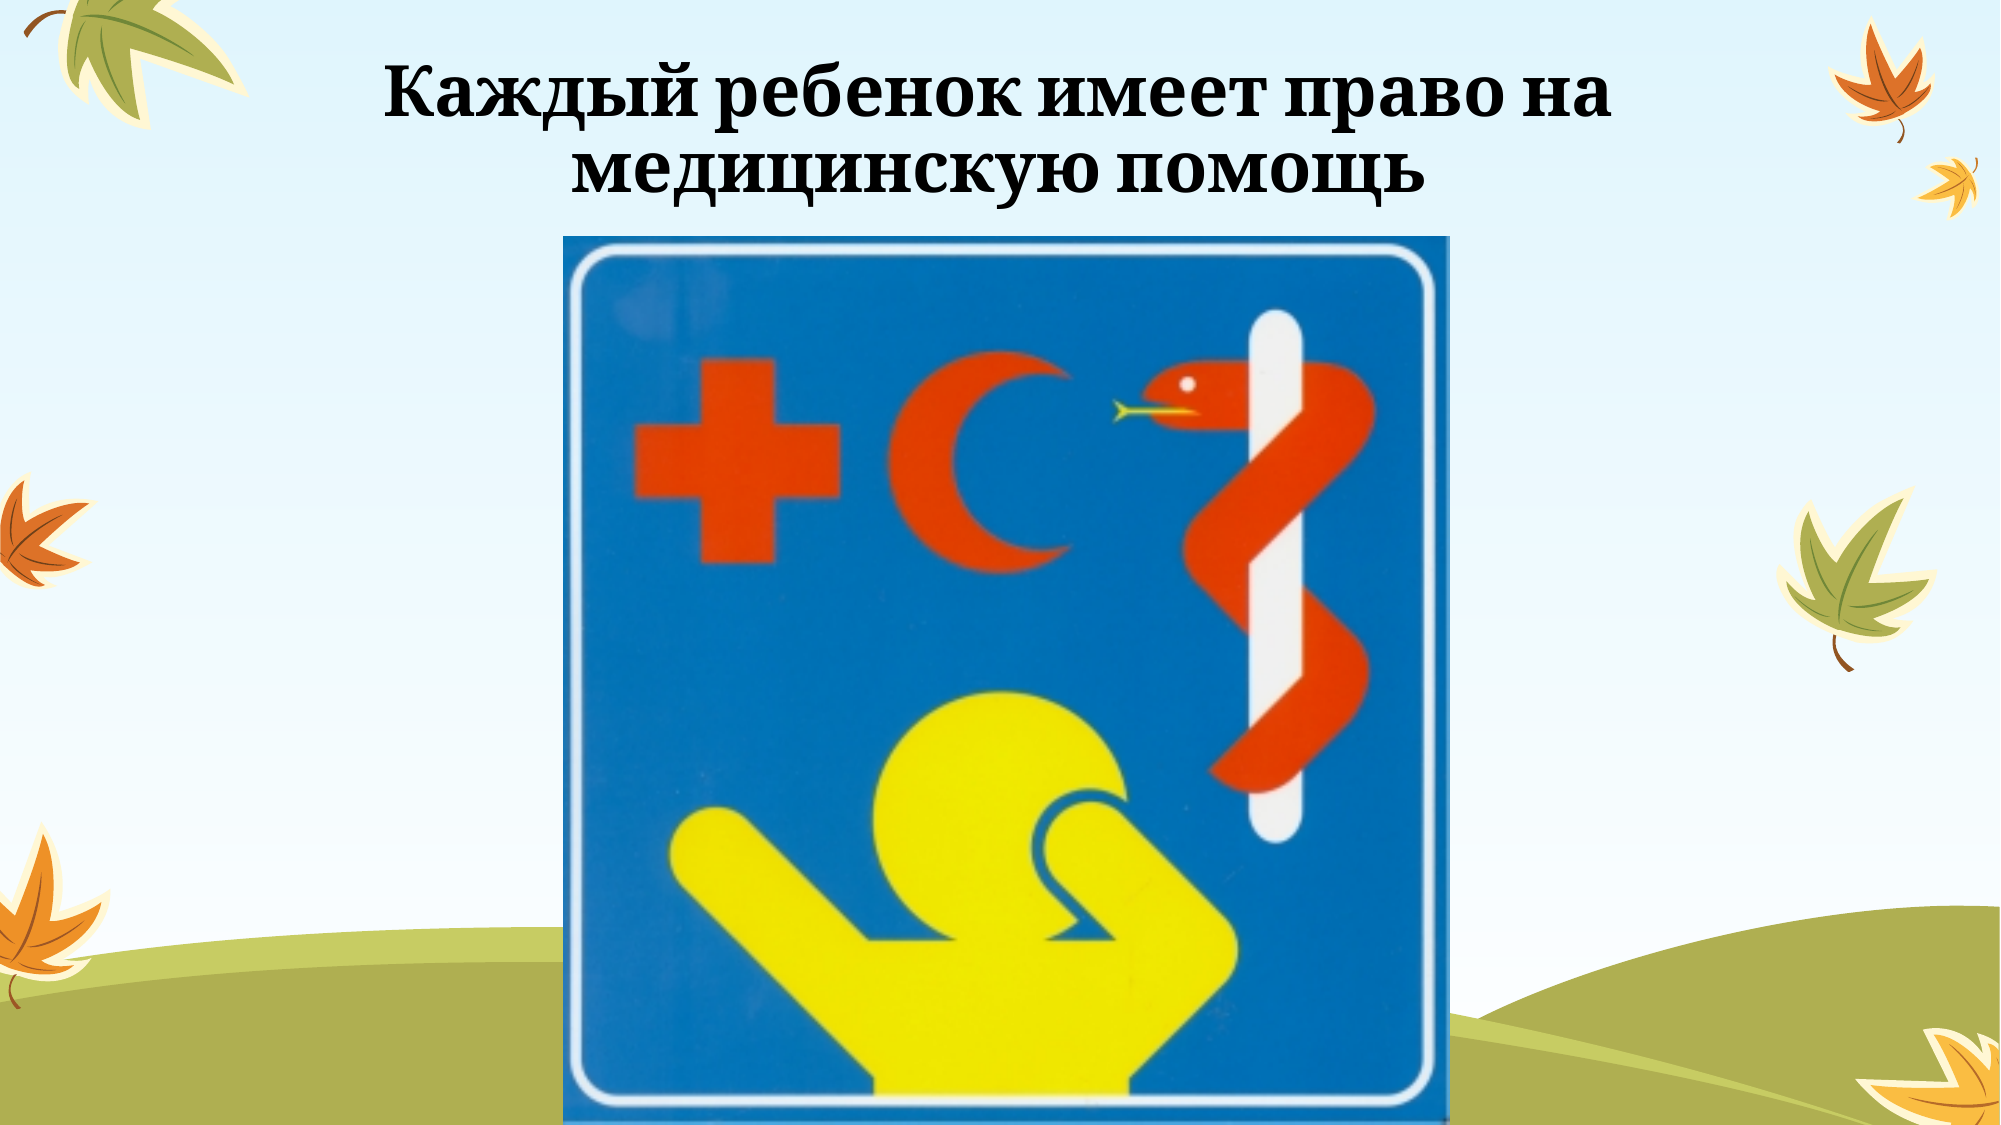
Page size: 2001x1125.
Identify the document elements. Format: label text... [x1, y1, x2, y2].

title Каждый ребенок имеет право на медицинскую помощь [249, 12, 1749, 216]
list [563, 236, 1450, 1125]
